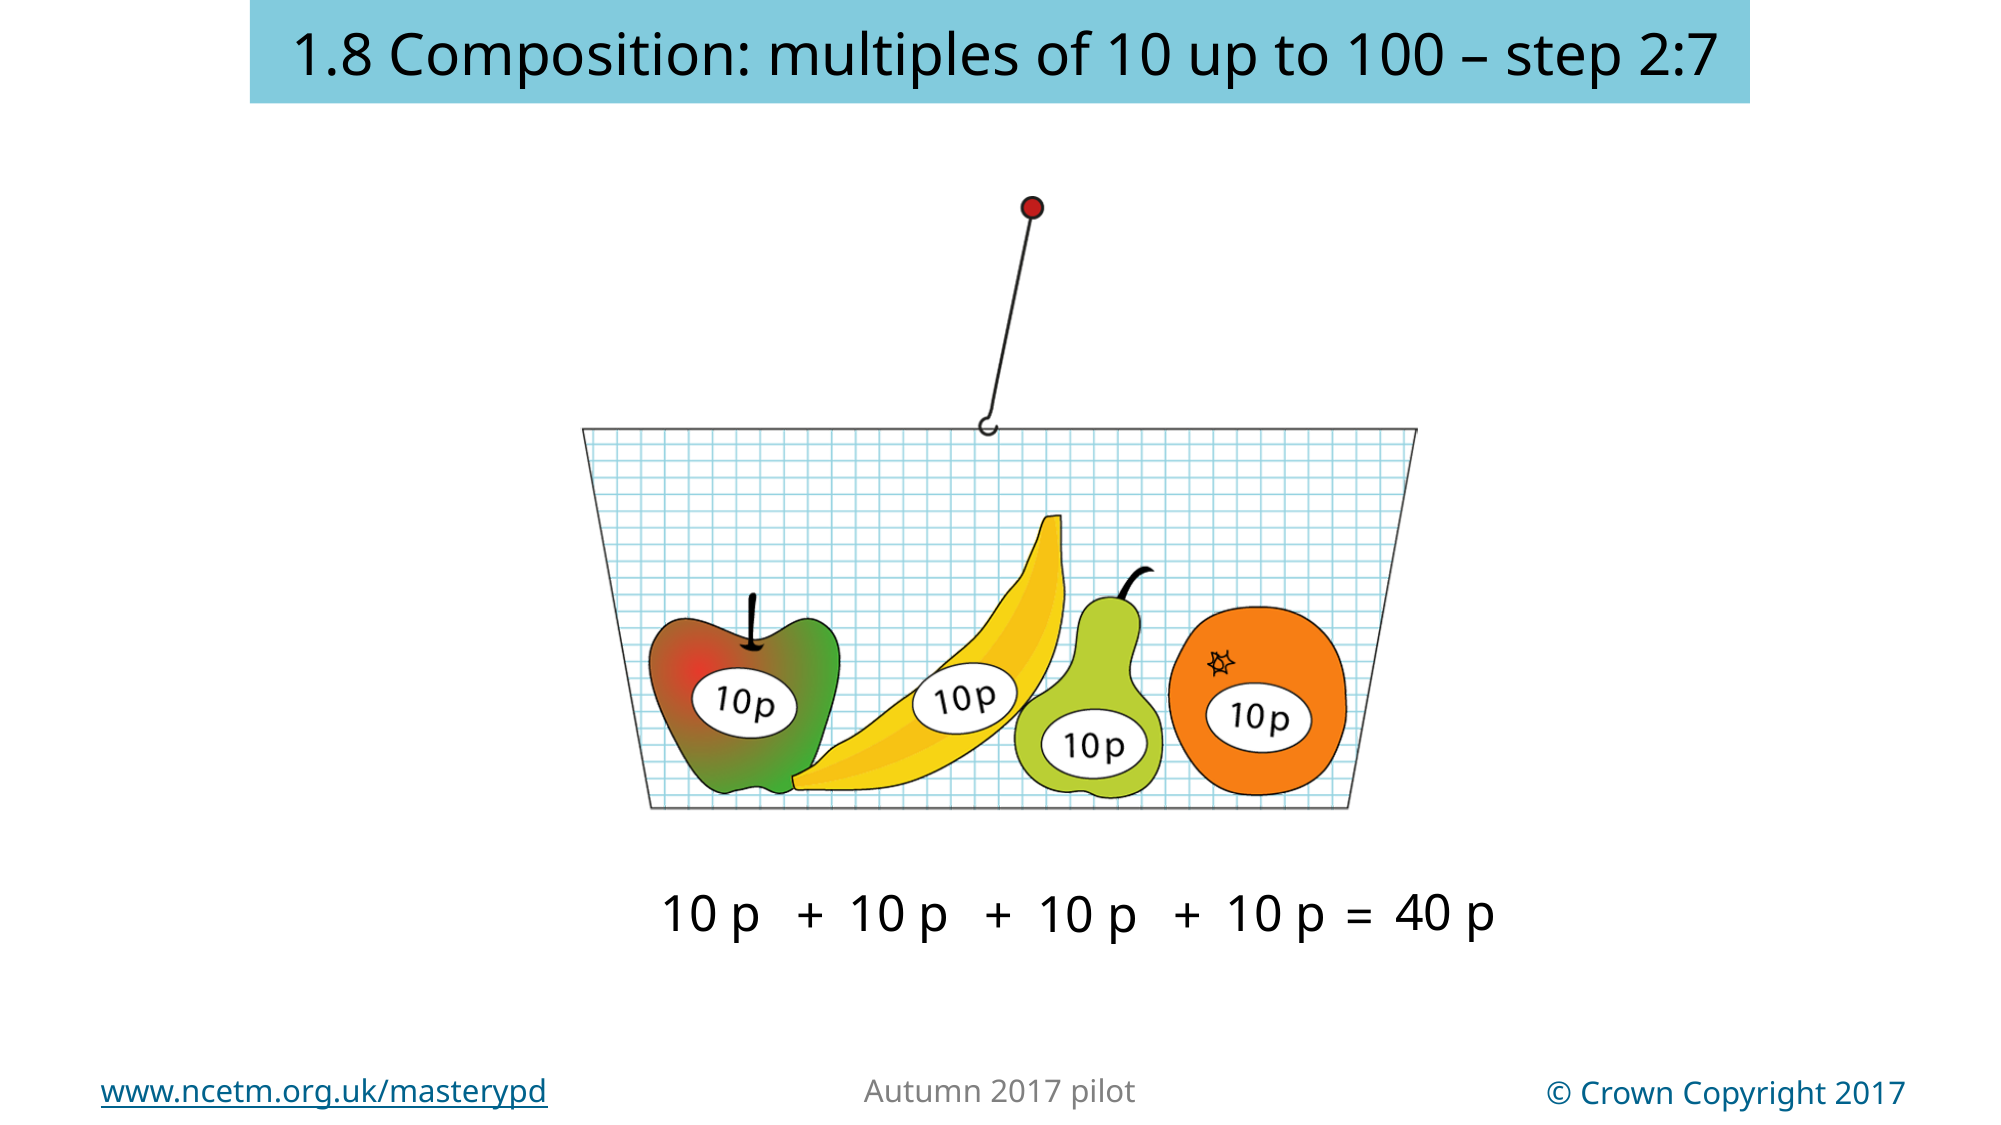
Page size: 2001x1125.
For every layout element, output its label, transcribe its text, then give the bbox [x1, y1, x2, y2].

text_box 10 p [1210, 874, 1353, 950]
text_box 10 p [1047, 875, 1140, 951]
text_box 40 p [1379, 873, 1522, 949]
picture [580, 196, 1420, 835]
text_box 10 p [833, 874, 976, 950]
list 1.8 Composition: multiples of 10 up to 100 – step 2:7 [249, 0, 1750, 104]
text_box + [1140, 875, 1235, 951]
text_box + [763, 875, 858, 951]
text_box = [1330, 876, 1426, 952]
text_box + [951, 875, 1047, 951]
text_box 10 p [645, 874, 788, 950]
